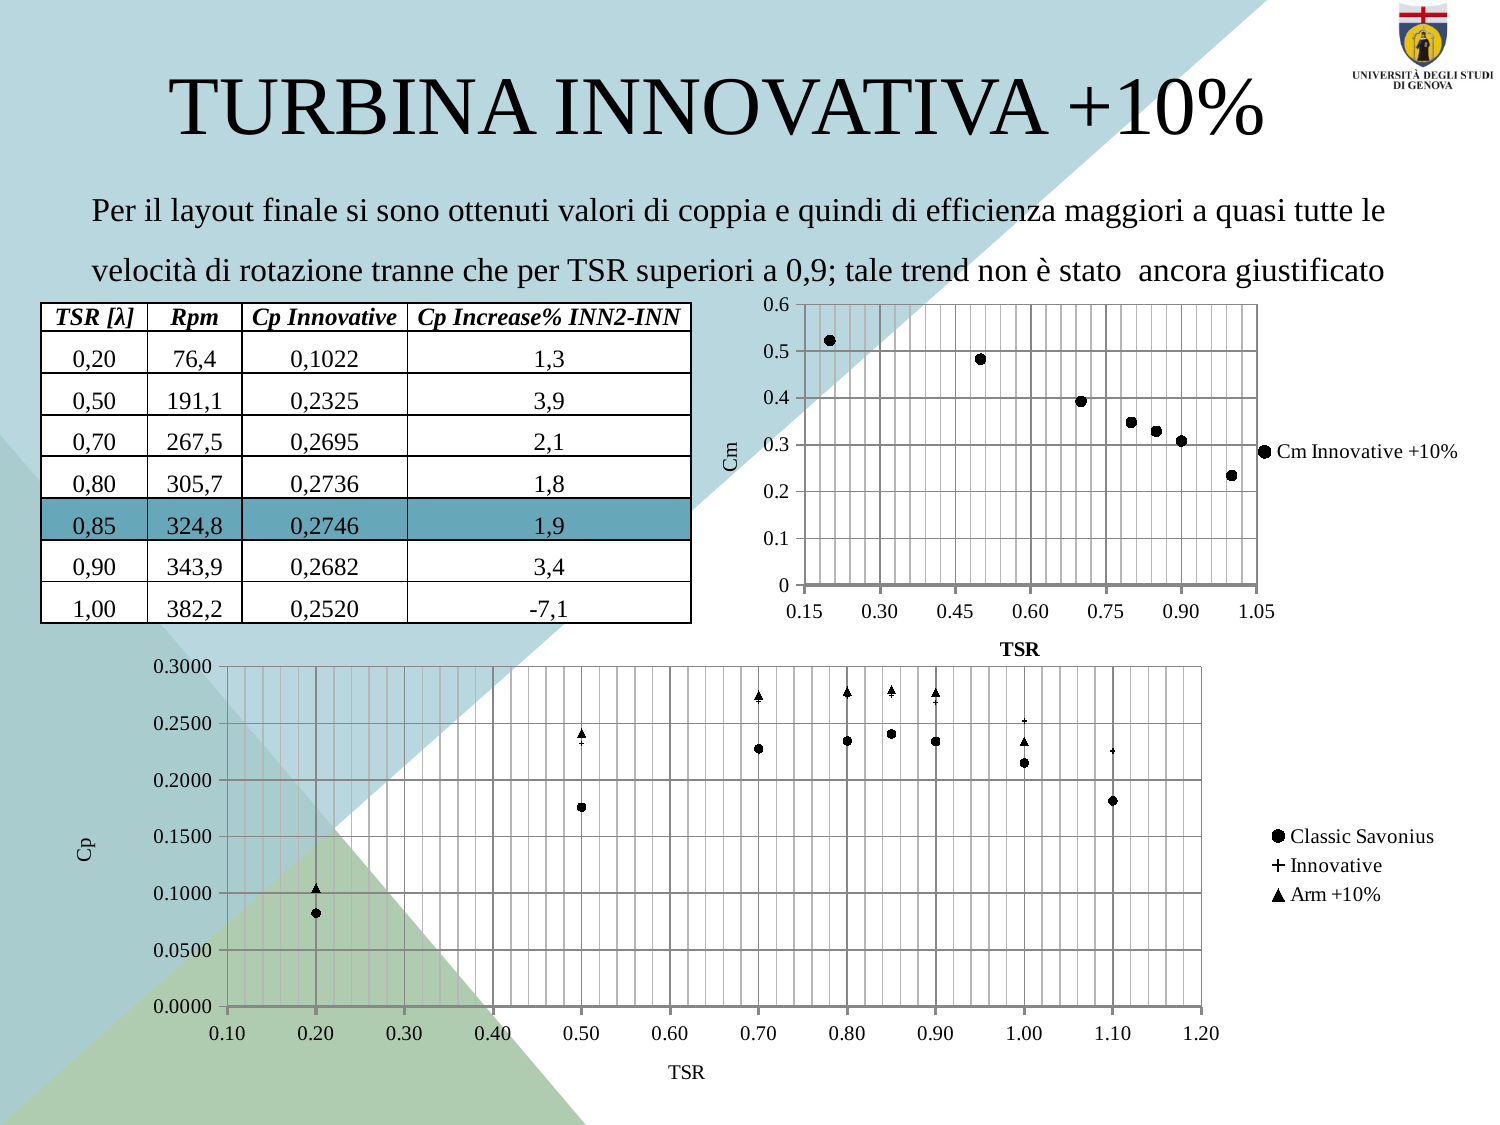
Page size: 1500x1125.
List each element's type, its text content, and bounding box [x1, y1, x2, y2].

table_cell 382,2 [148, 582, 241, 619]
table_cell 0,85 [42, 499, 147, 539]
table_cell 0,1022 [243, 332, 407, 372]
table_cell 1,8 [408, 457, 690, 497]
title TURBINA INNOVATIVa +10% [0, 35, 1436, 152]
table_cell 267,5 [148, 416, 241, 455]
table_cell 3,9 [408, 374, 690, 414]
table_cell 0,70 [42, 416, 147, 455]
table_cell 0,2520 [243, 582, 407, 619]
table_cell 0,50 [42, 374, 147, 414]
chart [41, 266, 1477, 1110]
table_cell 0,2325 [243, 374, 407, 414]
table_cell 0,2682 [243, 541, 407, 581]
table_header Cp Increase% INN2-INN [408, 304, 690, 330]
table_cell 1,3 [408, 332, 690, 372]
table_cell 0,20 [42, 332, 147, 372]
list Per il layout finale si sono ottenuti valori di coppia e quindi di efficienza maggiori a quasi tutte le velocità di rotazione tranne che per TSR superiori a 0,9; tale trend non è stato ancora giustificato [76, 160, 1425, 619]
table_cell 324,8 [148, 499, 241, 539]
table_cell 0,90 [42, 541, 147, 581]
table_cell 0,80 [42, 457, 147, 497]
table_cell 0,2746 [243, 499, 407, 539]
picture [1346, 0, 1500, 94]
table_cell 0,2736 [243, 457, 407, 497]
table_header TSR [λ] [42, 304, 147, 330]
table_cell 0,2695 [243, 416, 407, 455]
table_cell 1,00 [42, 582, 147, 619]
table_cell 3,4 [408, 541, 690, 581]
table_header Cp Innovative [243, 304, 407, 330]
table_cell 343,9 [148, 541, 241, 581]
table_cell 1,9 [408, 499, 690, 539]
table_header Rpm [148, 304, 241, 330]
table_cell 191,1 [148, 374, 241, 414]
table_cell -7,1 [408, 582, 690, 619]
table_cell 305,7 [148, 457, 241, 497]
table_cell 2,1 [408, 416, 690, 455]
table_cell 76,4 [148, 332, 241, 372]
